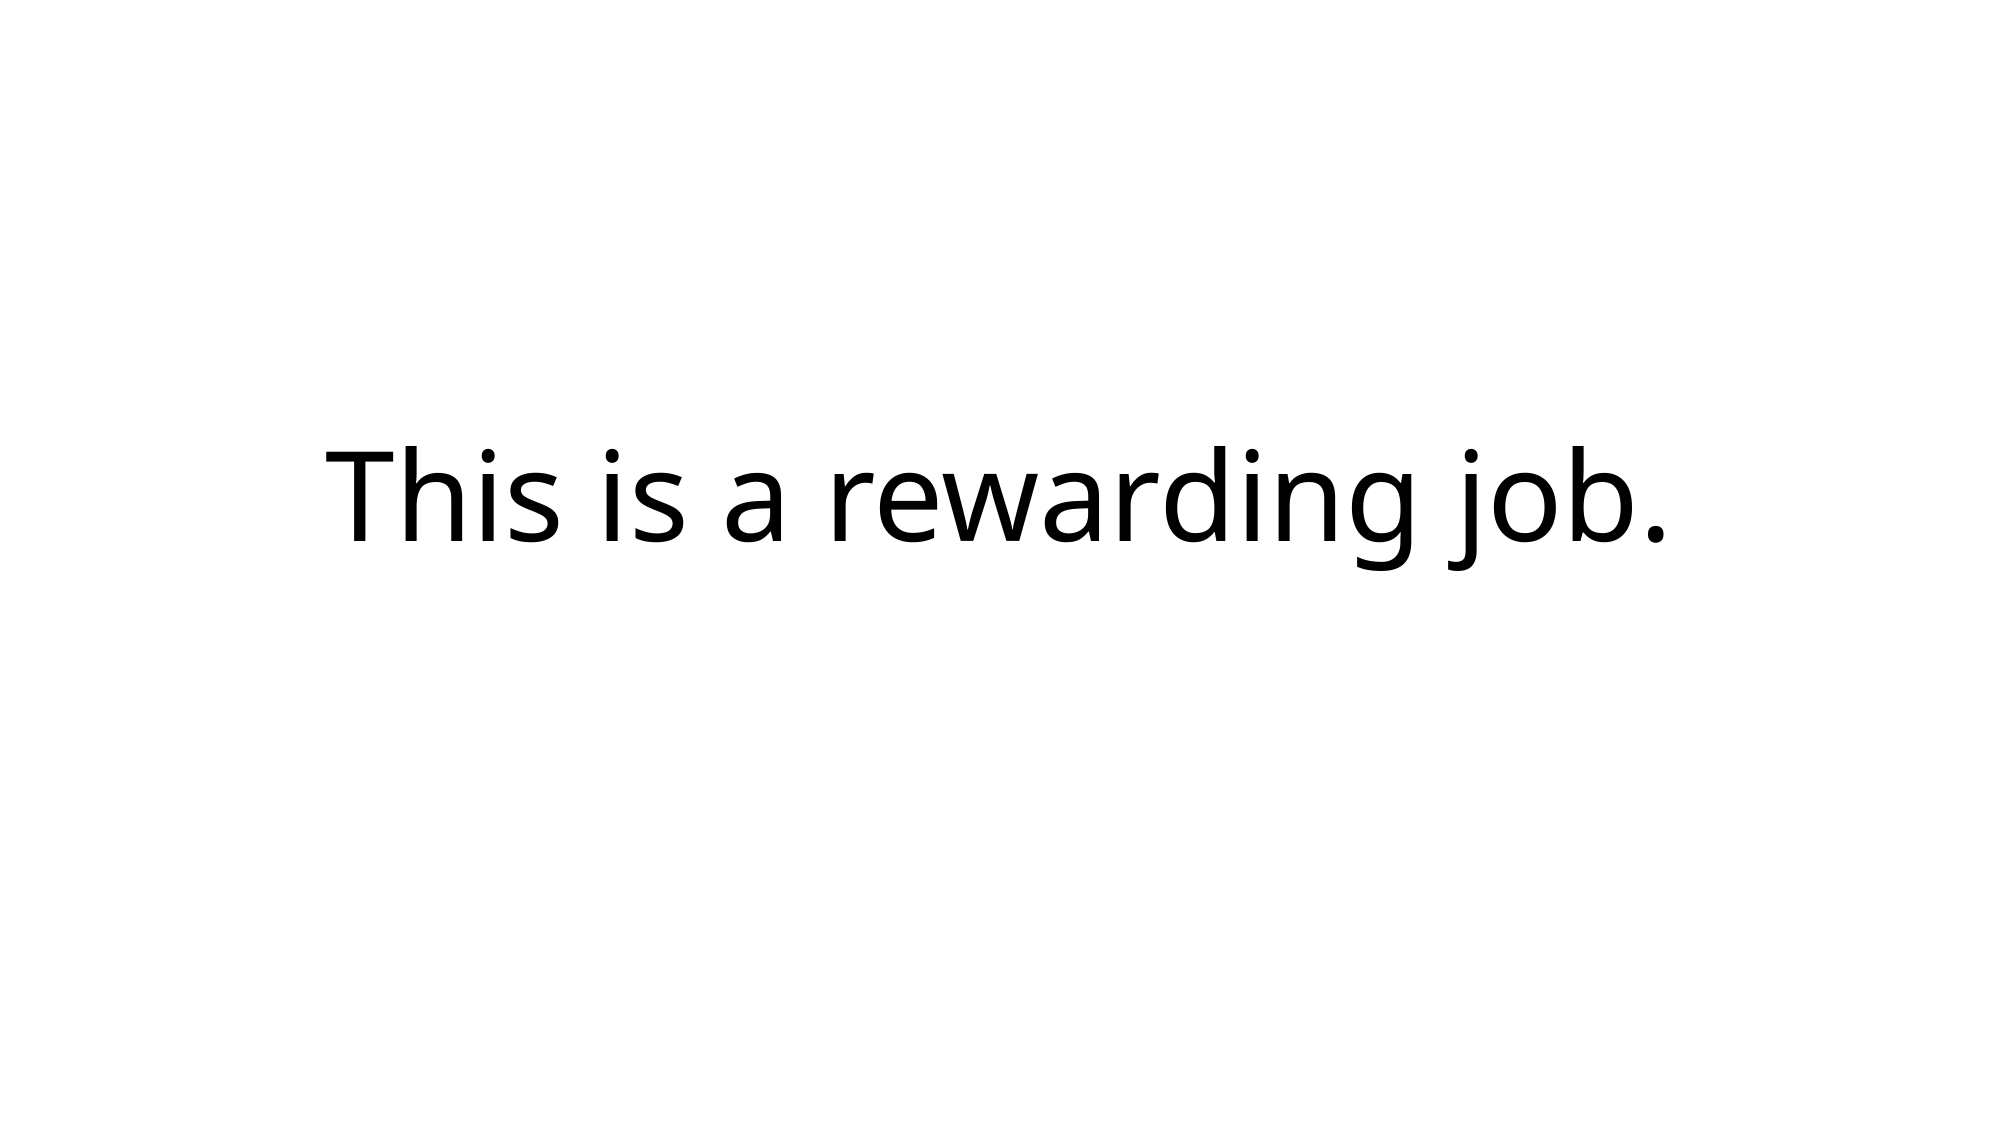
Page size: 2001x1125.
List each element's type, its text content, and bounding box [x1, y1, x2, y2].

title This is a rewarding job. [249, 184, 1750, 576]
